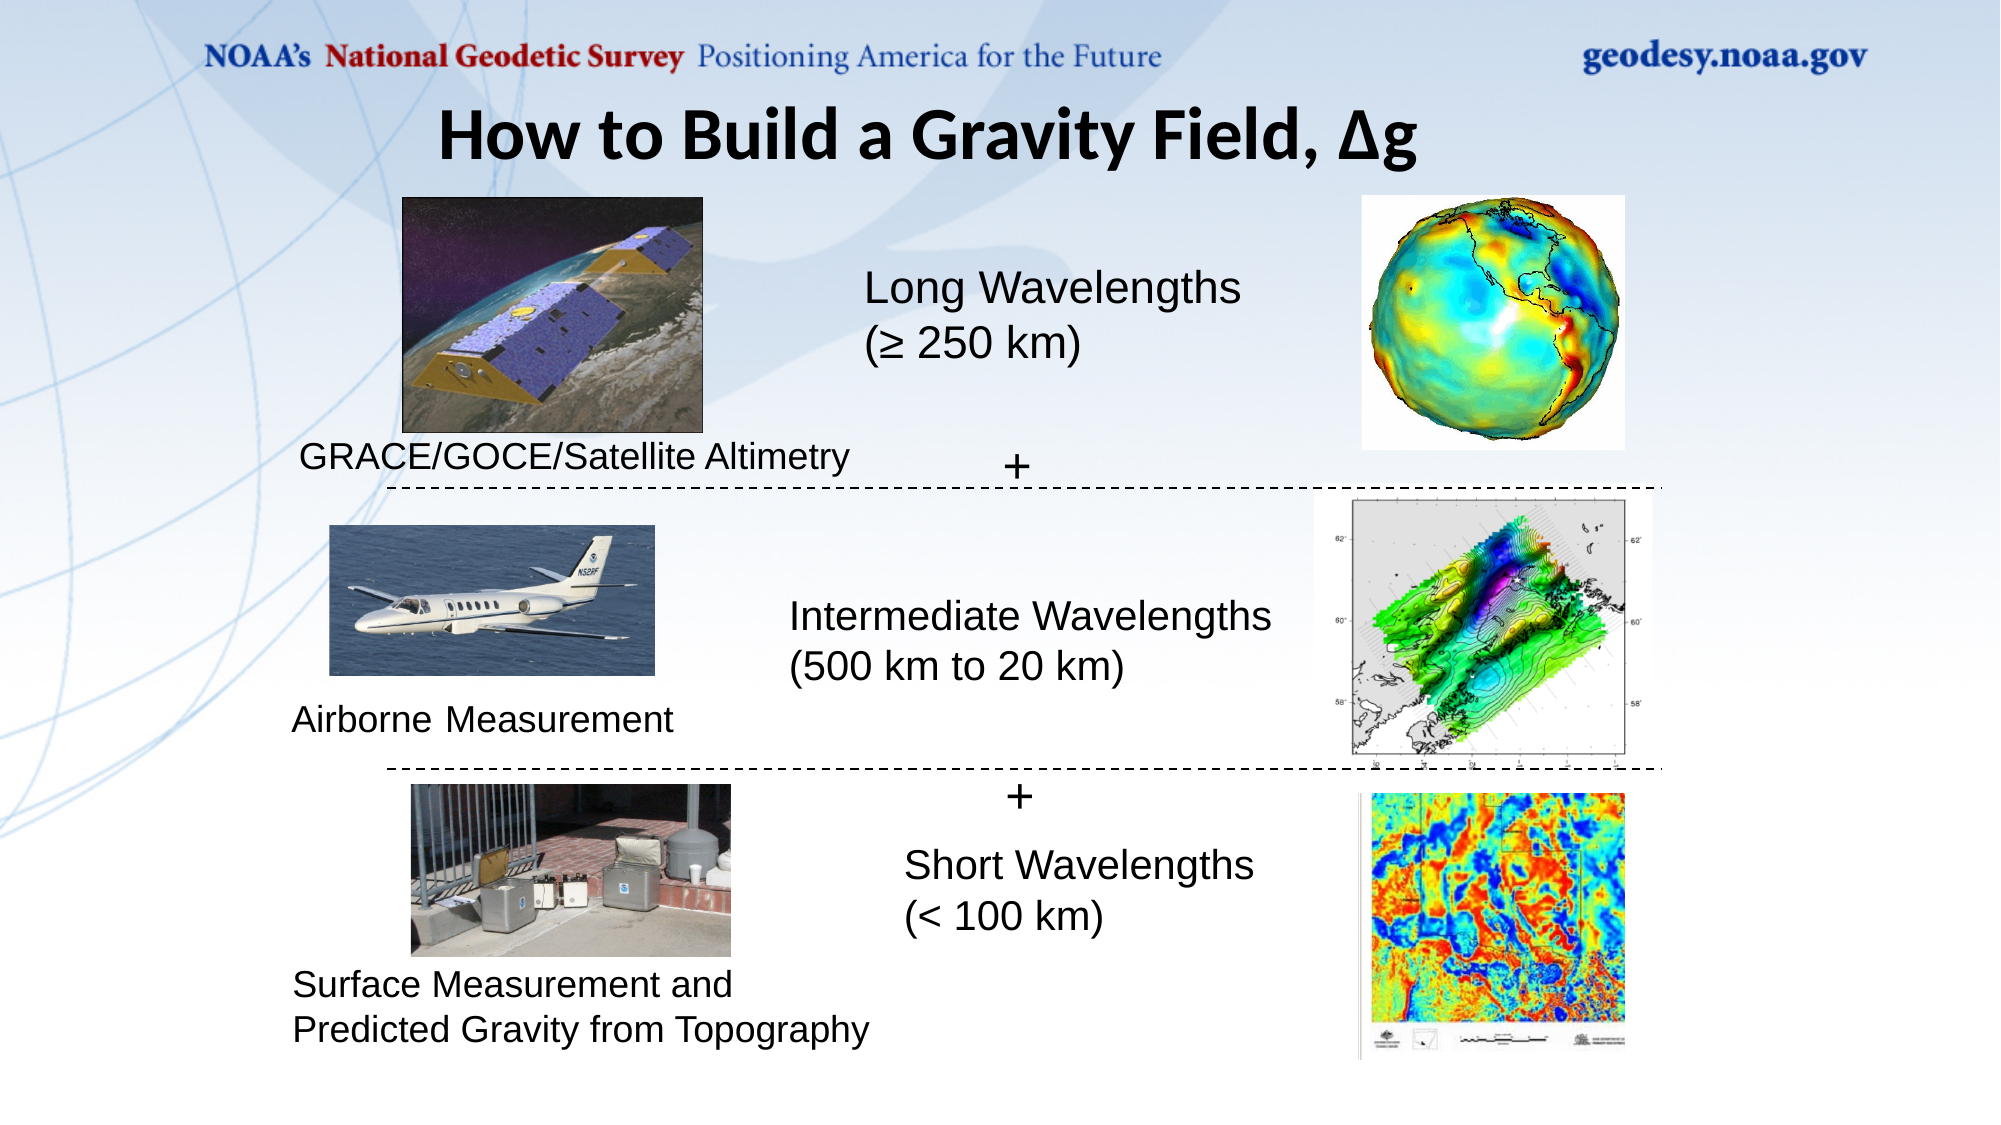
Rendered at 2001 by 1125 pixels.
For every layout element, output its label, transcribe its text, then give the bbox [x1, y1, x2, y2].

picture [0, 0, 2001, 1125]
text_box How to Build a Gravity Field, Δg [249, 79, 1607, 211]
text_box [273, 194, 1626, 482]
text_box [273, 784, 1626, 1060]
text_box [273, 483, 1653, 770]
text_box + [990, 778, 1050, 783]
